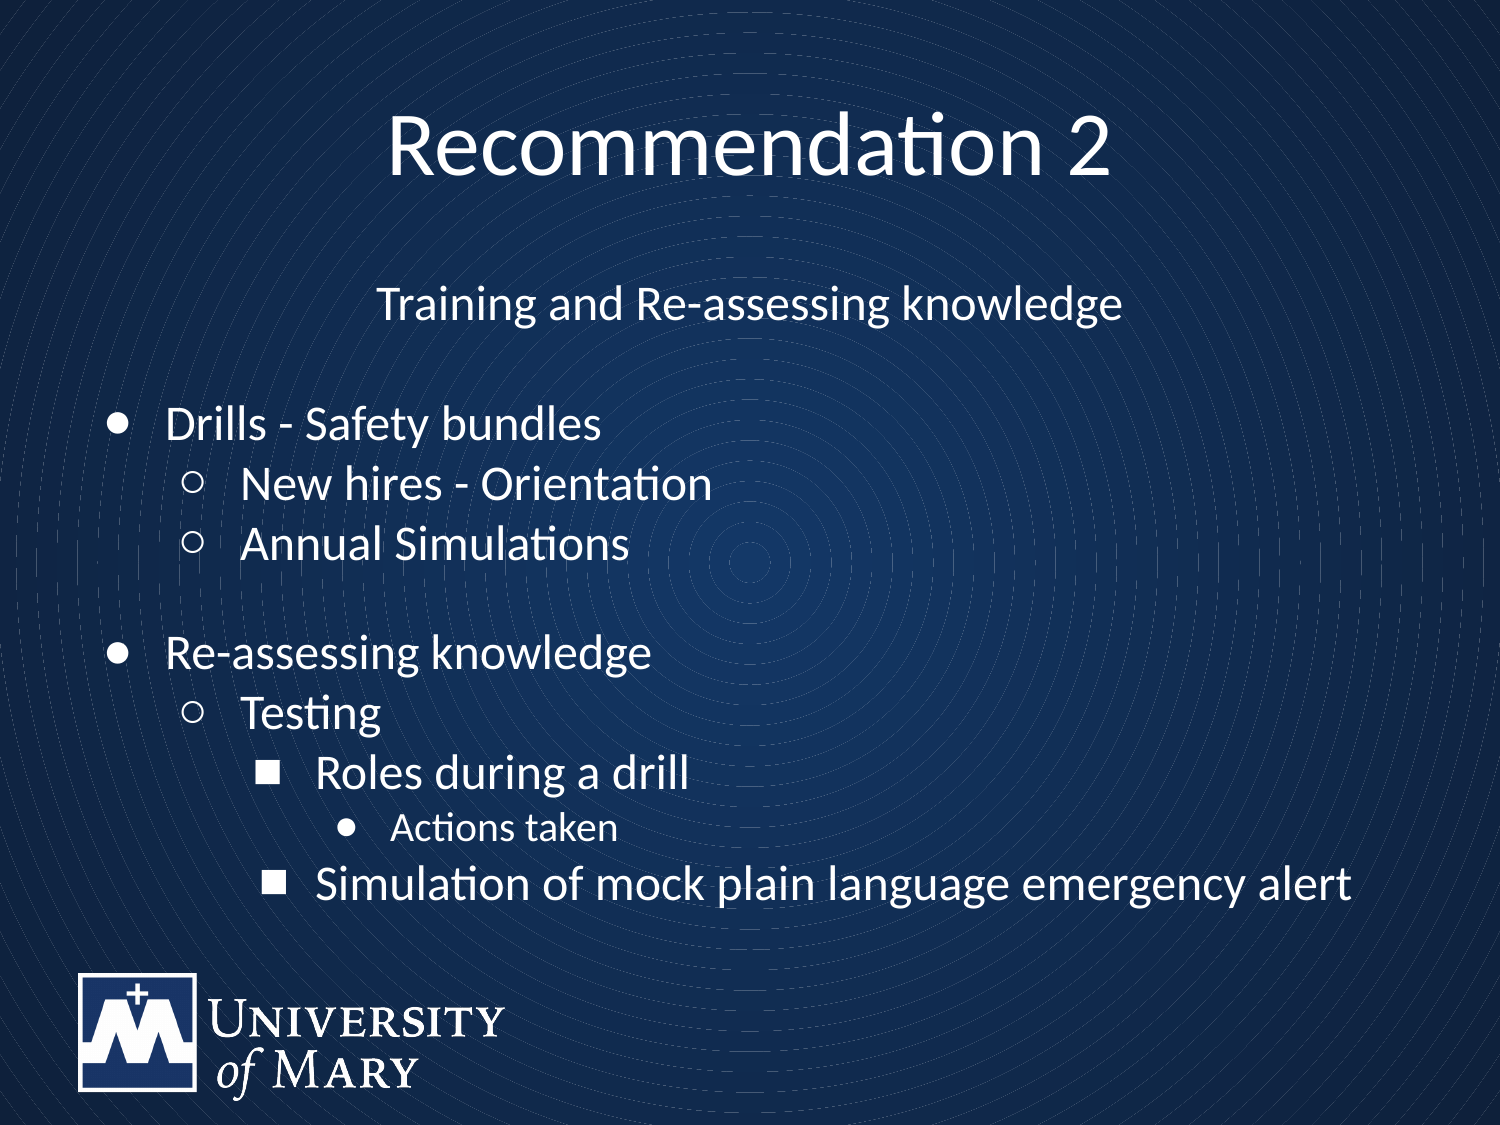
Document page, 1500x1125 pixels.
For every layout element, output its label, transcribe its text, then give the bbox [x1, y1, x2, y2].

title Recommendation 2 [75, 45, 1425, 233]
list Training and Re-assessing knowledge Drills - Safety bundles New hires - Orientation Annual Simulations Re-assessing knowledge Testing Roles during a drill Actions taken Simulation of mock plain language emergency alert [75, 262, 1425, 954]
picture [78, 973, 513, 1101]
